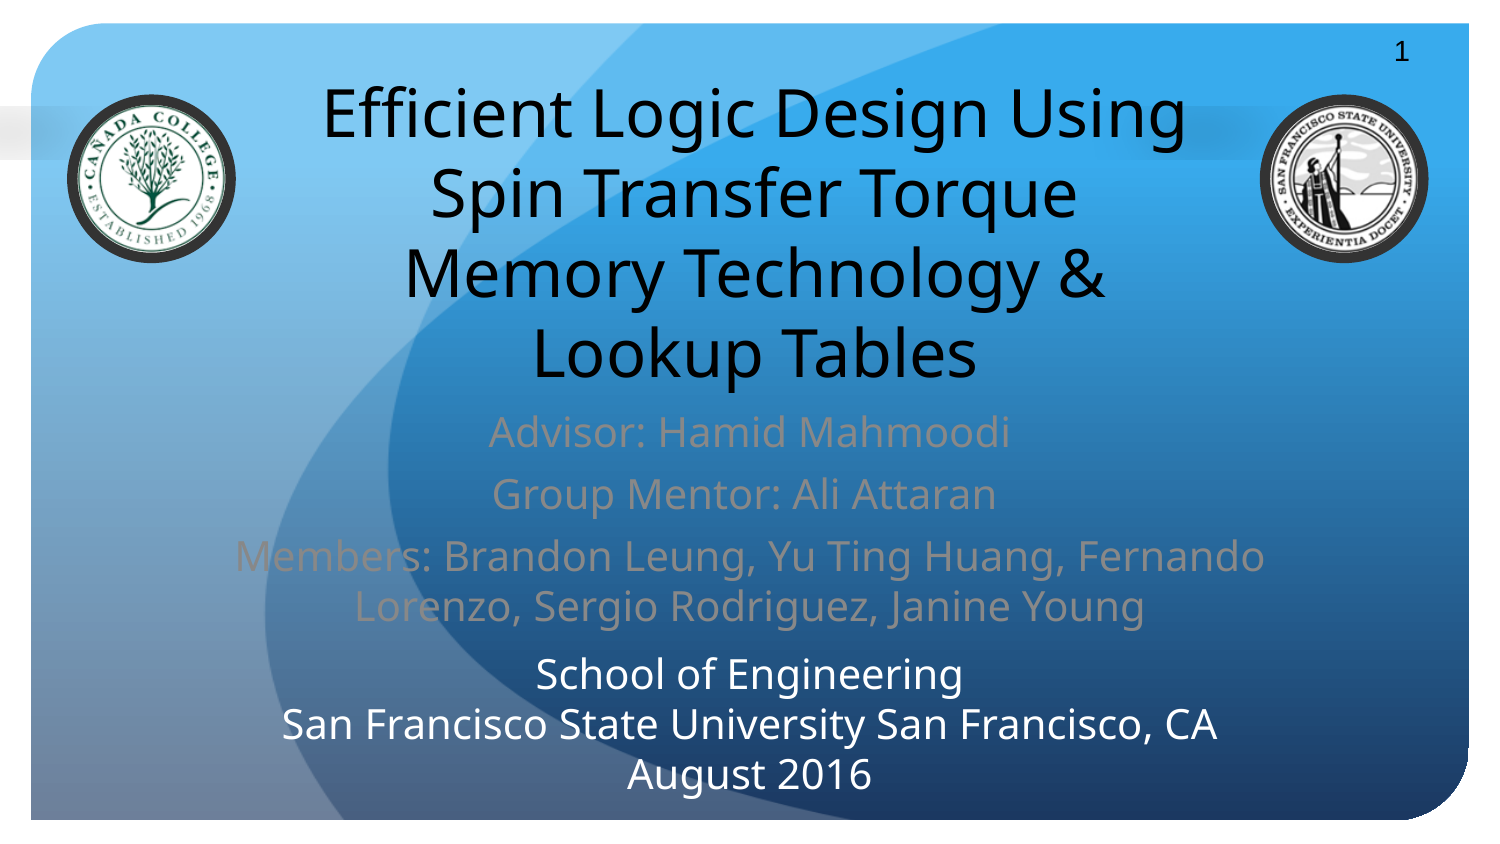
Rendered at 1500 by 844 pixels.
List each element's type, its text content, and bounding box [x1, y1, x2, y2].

picture [25, 23, 1474, 821]
title Efficient Logic Design Using Spin Transfer Torque Memory Technology & Lookup Tables [287, 195, 1224, 390]
subtitle Advisor: Hamid Mahmoodi Group Mentor: Ali Attaran Members: Brandon Leung, Yu Ting Huang, Fernando Lorenzo, Sergio Rodriguez, Janine Young [195, 390, 1305, 632]
slide_number 1 [1378, 27, 1460, 72]
text_box School of Engineering San Francisco State University San Francisco, CA August 2016 [194, 632, 1306, 734]
